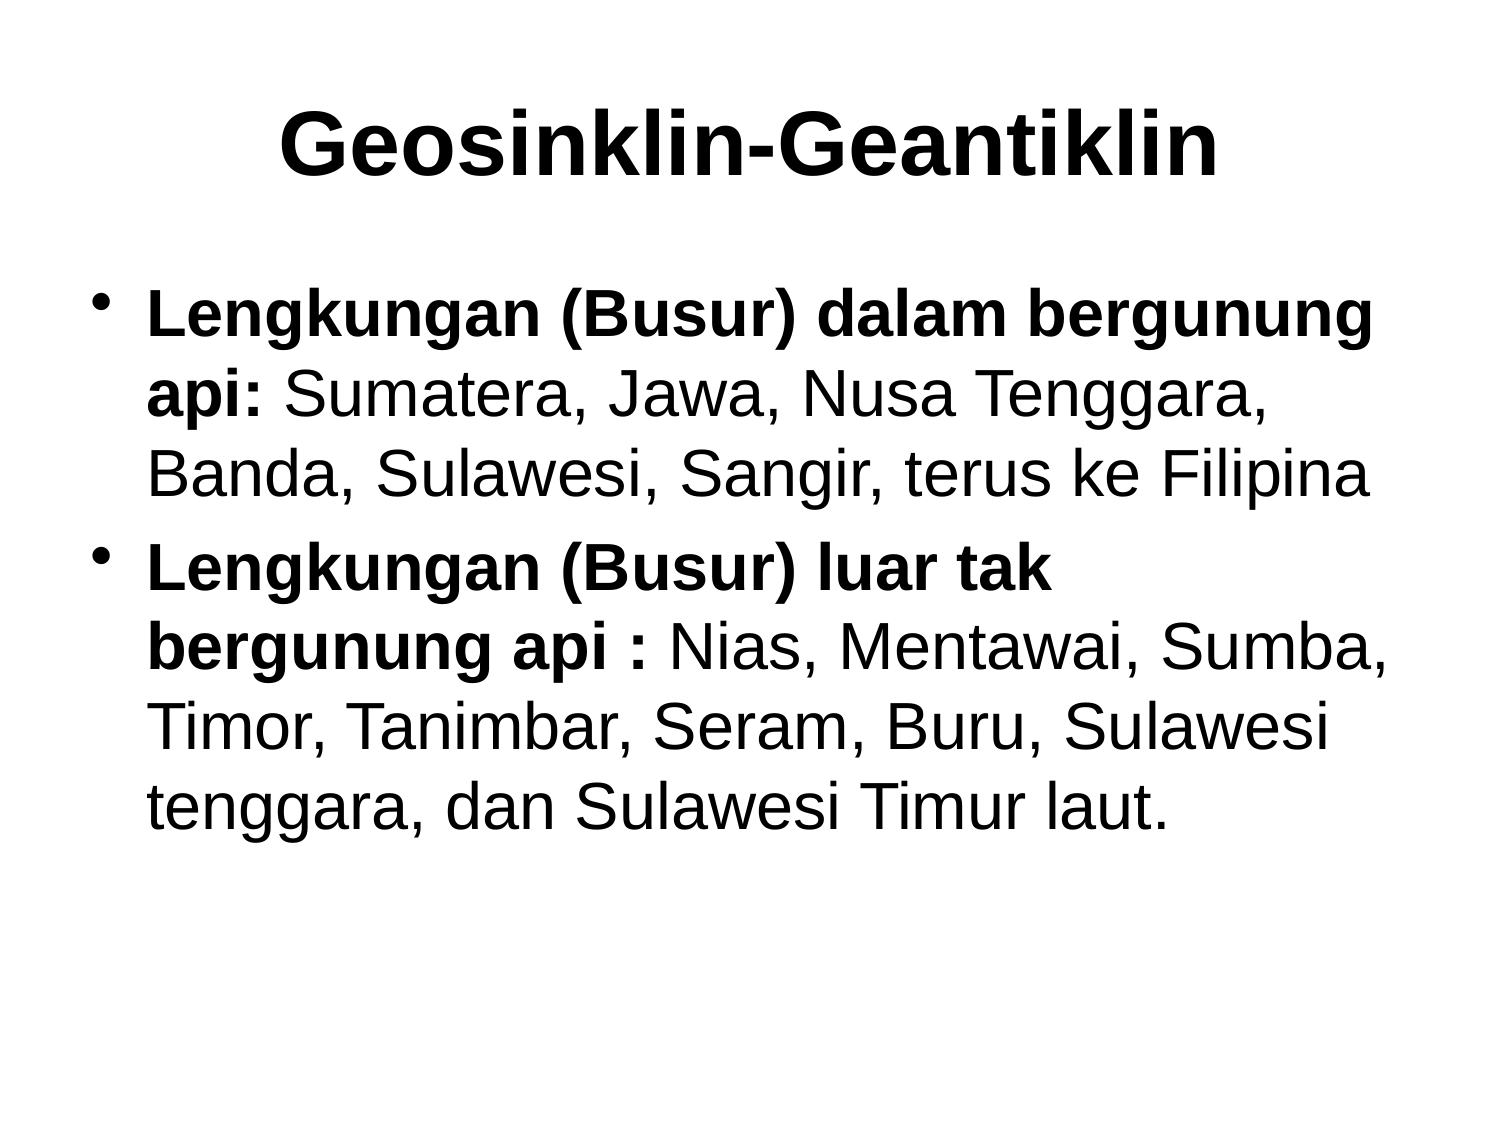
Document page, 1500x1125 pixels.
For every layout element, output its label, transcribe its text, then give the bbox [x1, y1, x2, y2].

list Lengkungan (Busur) dalam bergunung api: Sumatera, Jawa, Nusa Tenggara, Banda, Sulawesi, Sangir, terus ke Filipina Lengkungan (Busur) luar tak bergunung api : Nias, Mentawai, Sumba, Timor, Tanimbar, Seram, Buru, Sulawesi tenggara, dan Sulawesi Timur laut. [74, 262, 1426, 1006]
title Geosinklin-Geantiklin [74, 44, 1426, 233]
